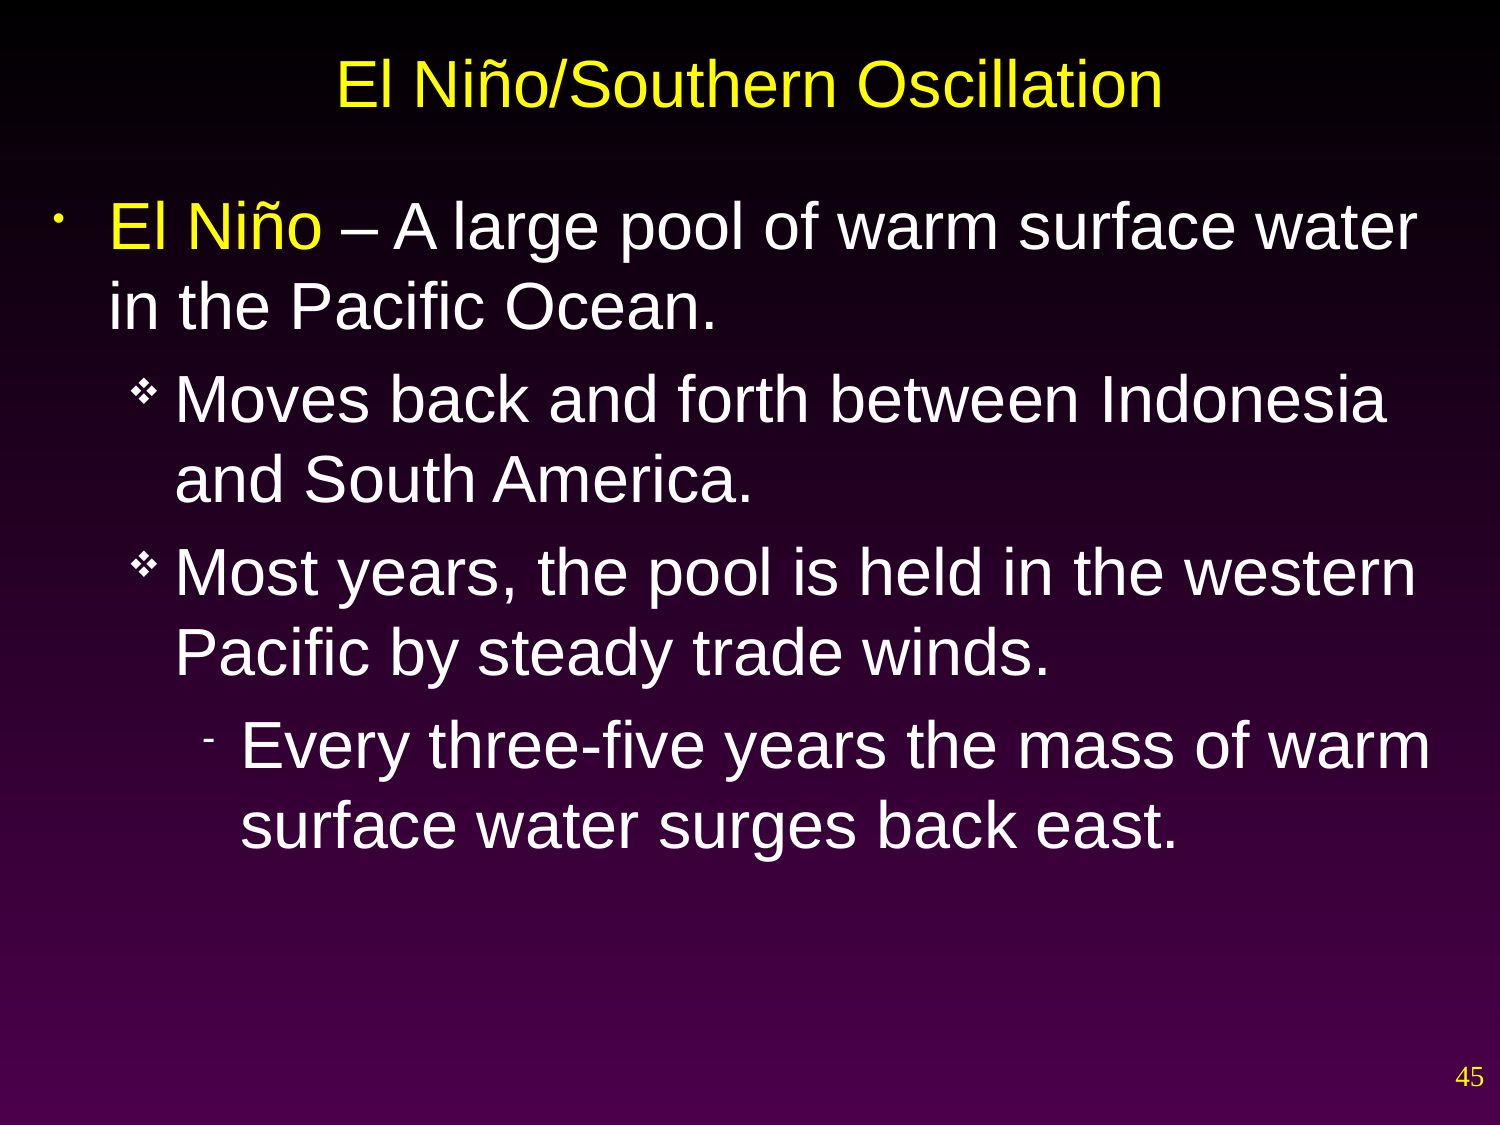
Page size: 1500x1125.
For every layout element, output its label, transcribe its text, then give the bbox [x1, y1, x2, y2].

slide_number 45 [1187, 1049, 1500, 1125]
list El Niño – A large pool of warm surface water in the Pacific Ocean. Moves back and forth between Indonesia and South America. Most years, the pool is held in the western Pacific by steady trade winds. Every three-five years the mass of warm surface water surges back east. [37, 174, 1463, 1051]
title El Niño/Southern Oscillation [37, 37, 1463, 126]
